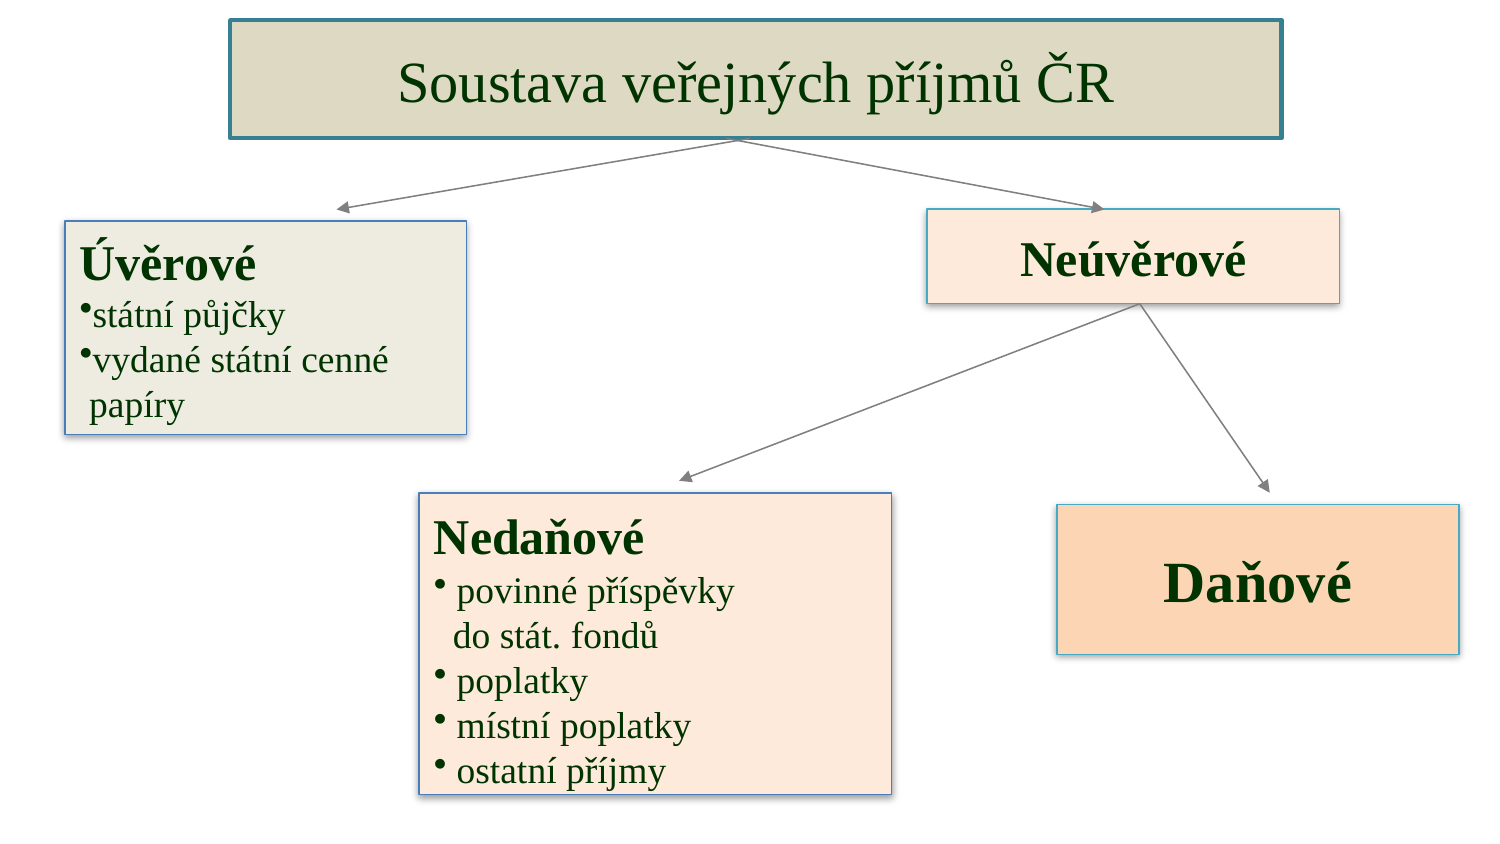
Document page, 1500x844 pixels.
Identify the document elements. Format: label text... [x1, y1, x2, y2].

text_box Neúvěrové [926, 208, 1340, 304]
text_box Daňové [1056, 504, 1460, 655]
text_box Úvěrové státní půjčky vydané státní cenné papíry [64, 220, 467, 435]
text_box [1139, 303, 1270, 493]
text_box Nedaňové povinné příspěvky do stát. fondů poplatky místní poplatky ostatní příjmy [418, 492, 892, 795]
text_box [679, 303, 1139, 483]
text_box Soustava veřejných příjmů ČR [228, 18, 1284, 140]
text_box [336, 141, 736, 214]
text_box [726, 138, 1105, 214]
